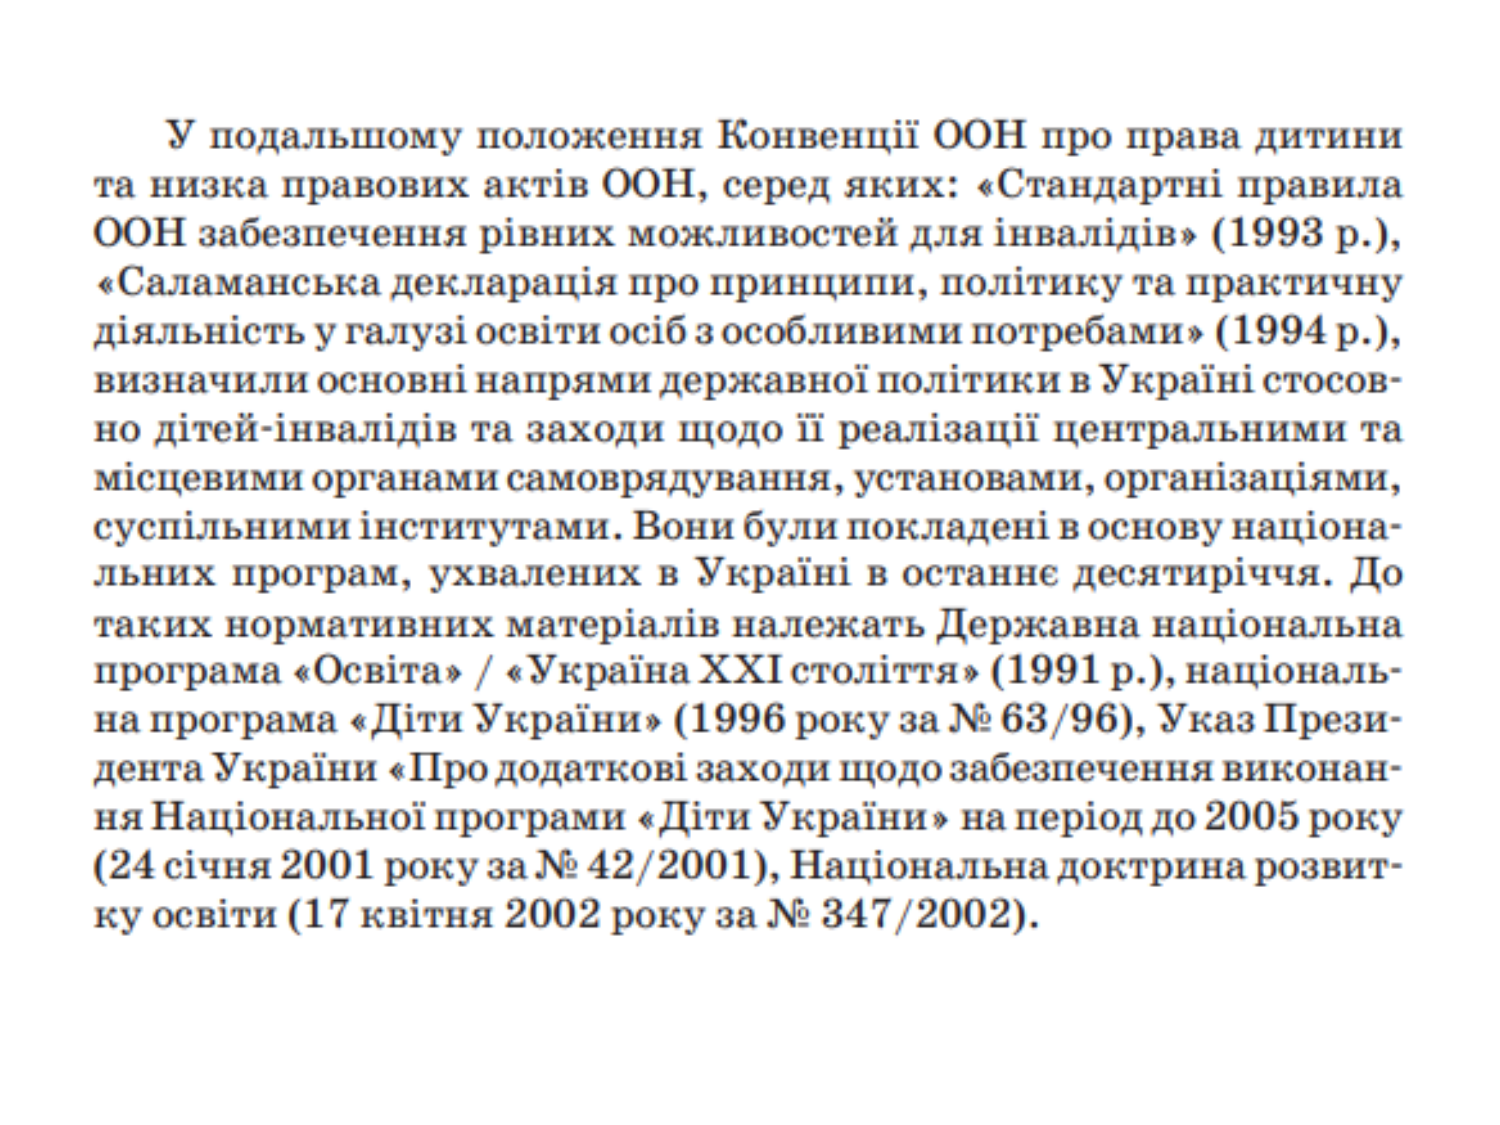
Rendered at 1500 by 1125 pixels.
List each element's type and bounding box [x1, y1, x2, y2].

picture [64, 113, 1432, 941]
